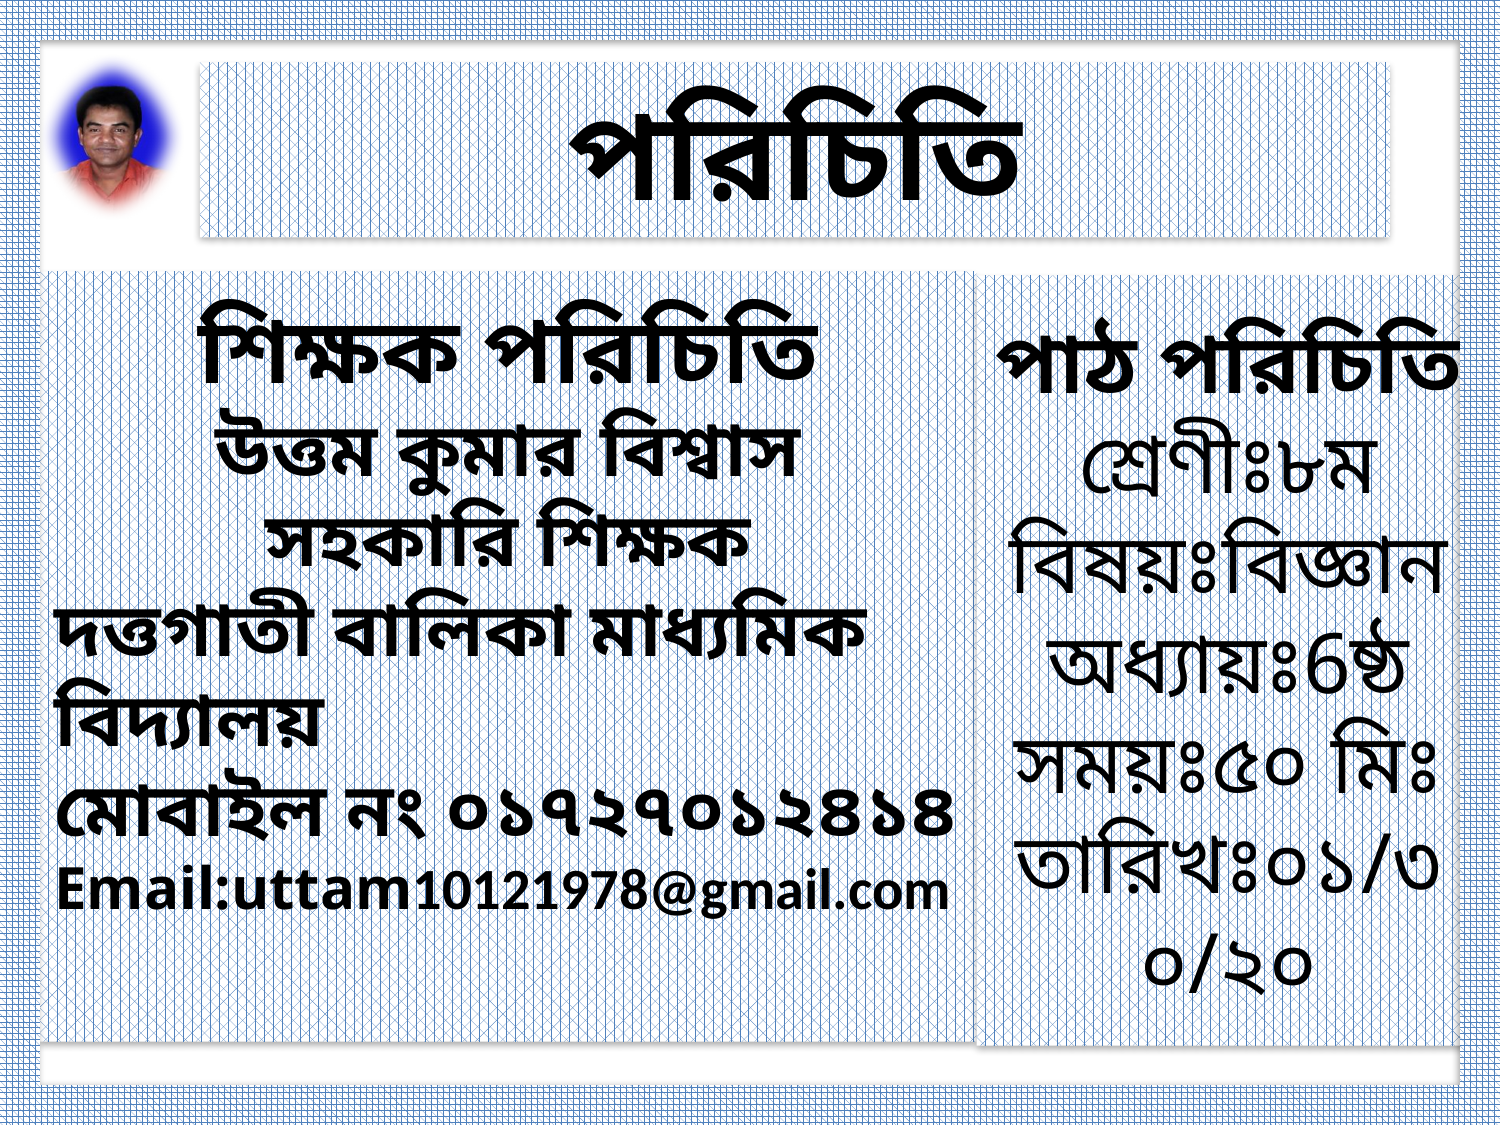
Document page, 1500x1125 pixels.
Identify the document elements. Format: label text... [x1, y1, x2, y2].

text_box [0, 0, 1500, 1125]
text_box পাঠ পরিচিতি শ্রেণীঃ৮ম বিষয়ঃবিজ্ঞান অধ্যায়ঃ6ষ্ঠ সময়ঃ৫০ মিঃ তারিখঃ০১/৩০/২০ [975, 273, 1452, 1048]
picture [37, 49, 188, 226]
text_box পরিচিতি [198, 60, 1392, 239]
text_box শিক্ষক পরিচিতি উত্তম কুমার বিশ্বাস সহকারি শিক্ষক দত্তগাতী বালিকা মাধ্যমিক বিদ্যালয় মোবাইল নং ০১৭২৭০১২৪১৪ Email:uttam10121978@gmail.com [46, 269, 979, 1044]
